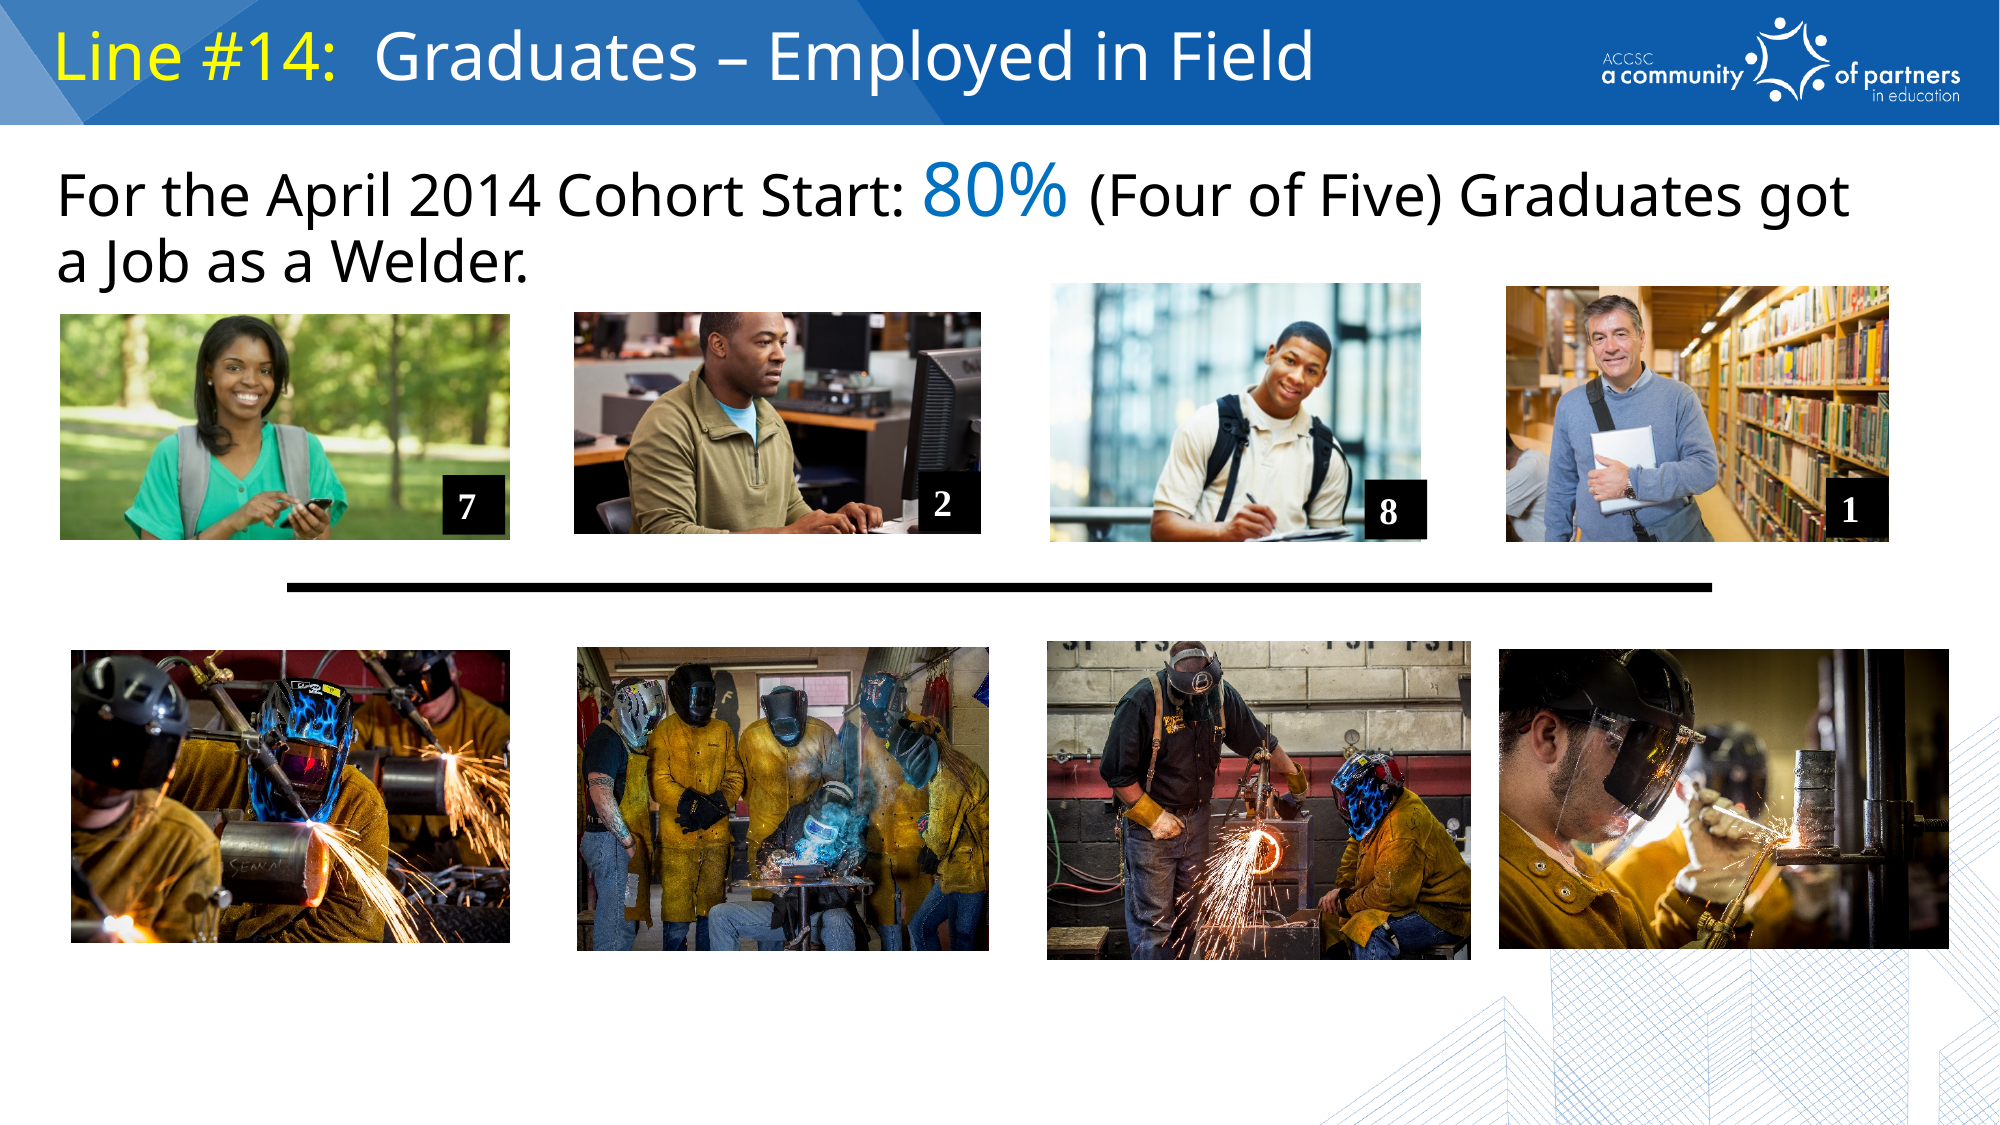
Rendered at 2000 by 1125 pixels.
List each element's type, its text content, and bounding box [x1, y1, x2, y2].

text_box For the April 2014 Cohort Start: 80% (Four of Five) Graduates got a Job as a Welder. [41, 143, 1879, 303]
picture [0, 0, 2000, 1125]
text_box Line #14: Graduates – Employed in Field [38, 6, 1401, 101]
